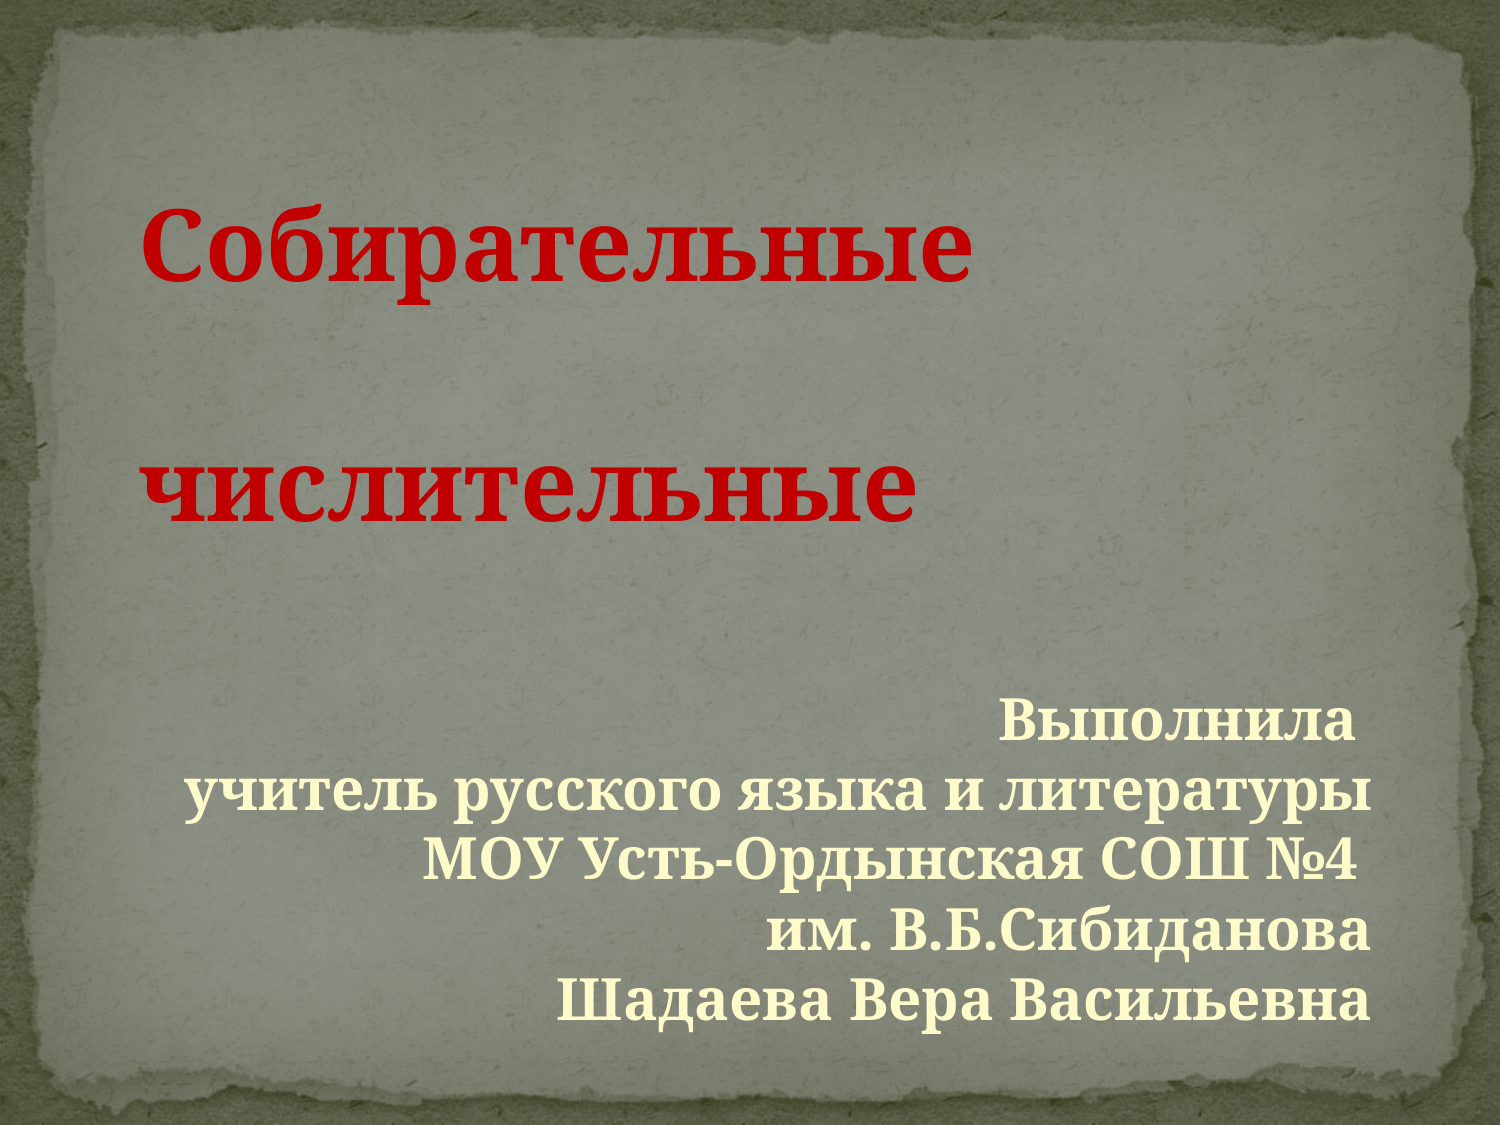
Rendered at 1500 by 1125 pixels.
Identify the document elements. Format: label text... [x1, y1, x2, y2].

text_box Собирательные числительные Выполнила учитель русского языка и литературы МОУ Усть-Ордынская СОШ №4 им. В.Б.Сибиданова Шадаева Вера Васильевна [123, 54, 1388, 1125]
